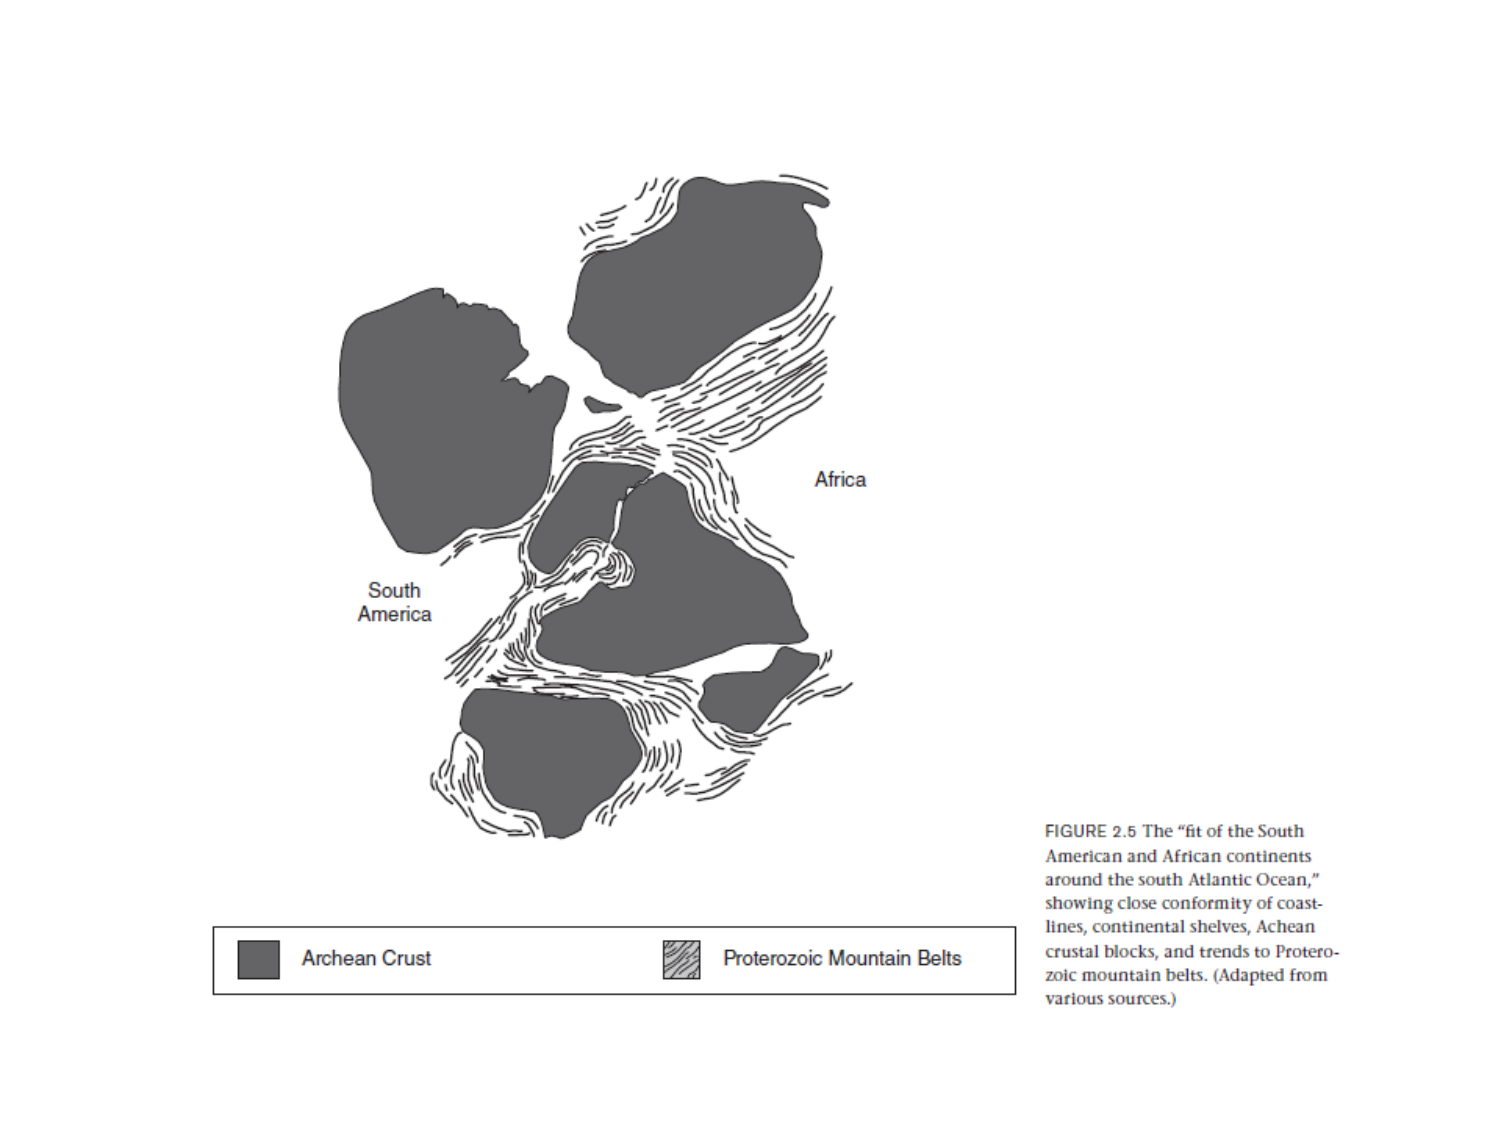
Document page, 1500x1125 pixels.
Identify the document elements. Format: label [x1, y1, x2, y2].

picture [141, 88, 1359, 1037]
